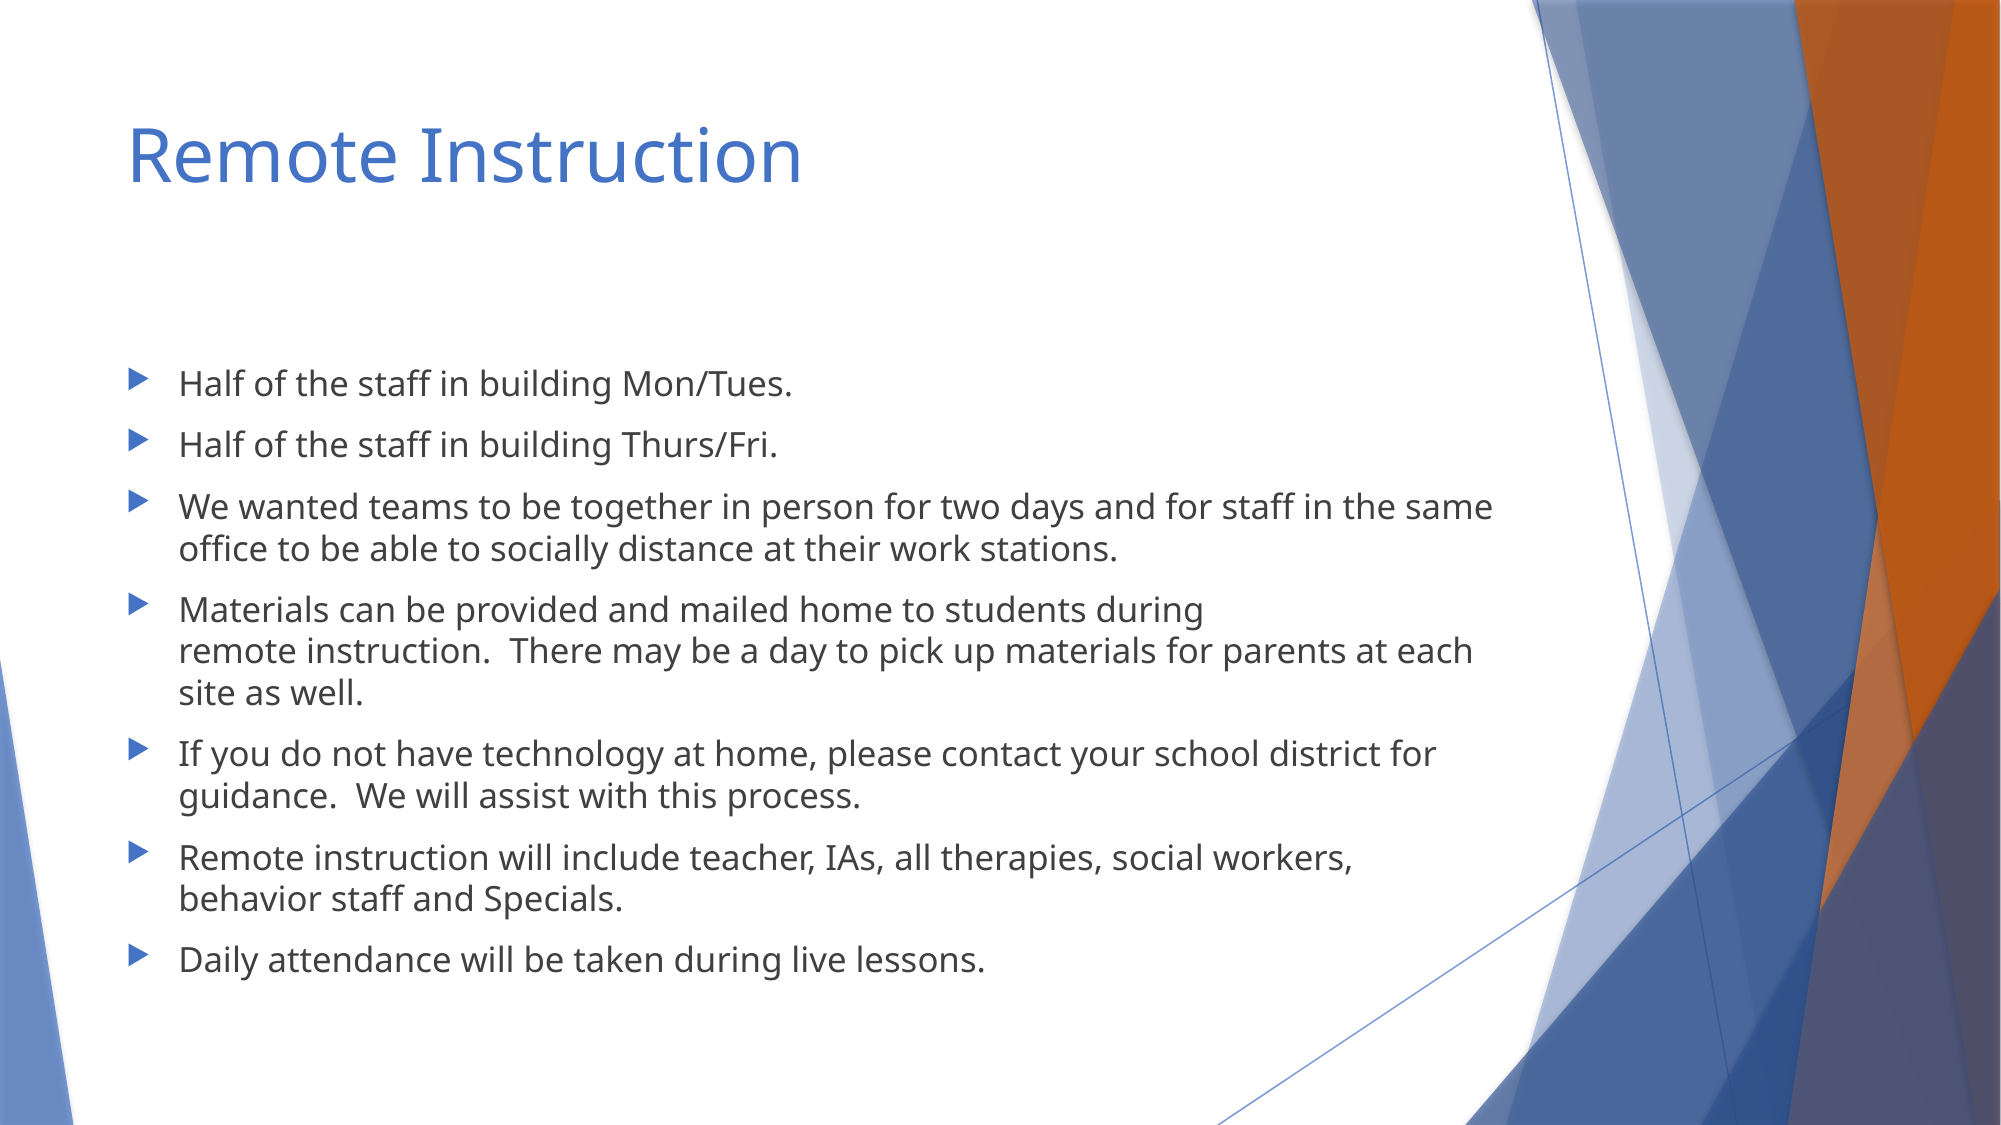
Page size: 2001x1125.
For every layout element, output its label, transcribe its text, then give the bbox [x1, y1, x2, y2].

title Remote Instruction [111, 99, 1522, 317]
list Half of the staff in building Mon/Tues. Half of the staff in building Thurs/Fri. We wanted teams to be together in person for two days and for staff in the same office to be able to socially distance at their work stations. Materials can be provided and mailed home to students during remote instruction. There may be a day to pick up materials for parents at each site as well. If you do not have technology at home, please contact your school district for guidance. We will assist with this process. Remote instruction will include teacher, IAs, all therapies, social workers, behavior staff and Specials. Daily attendance will be taken during live lessons. [111, 354, 1522, 992]
